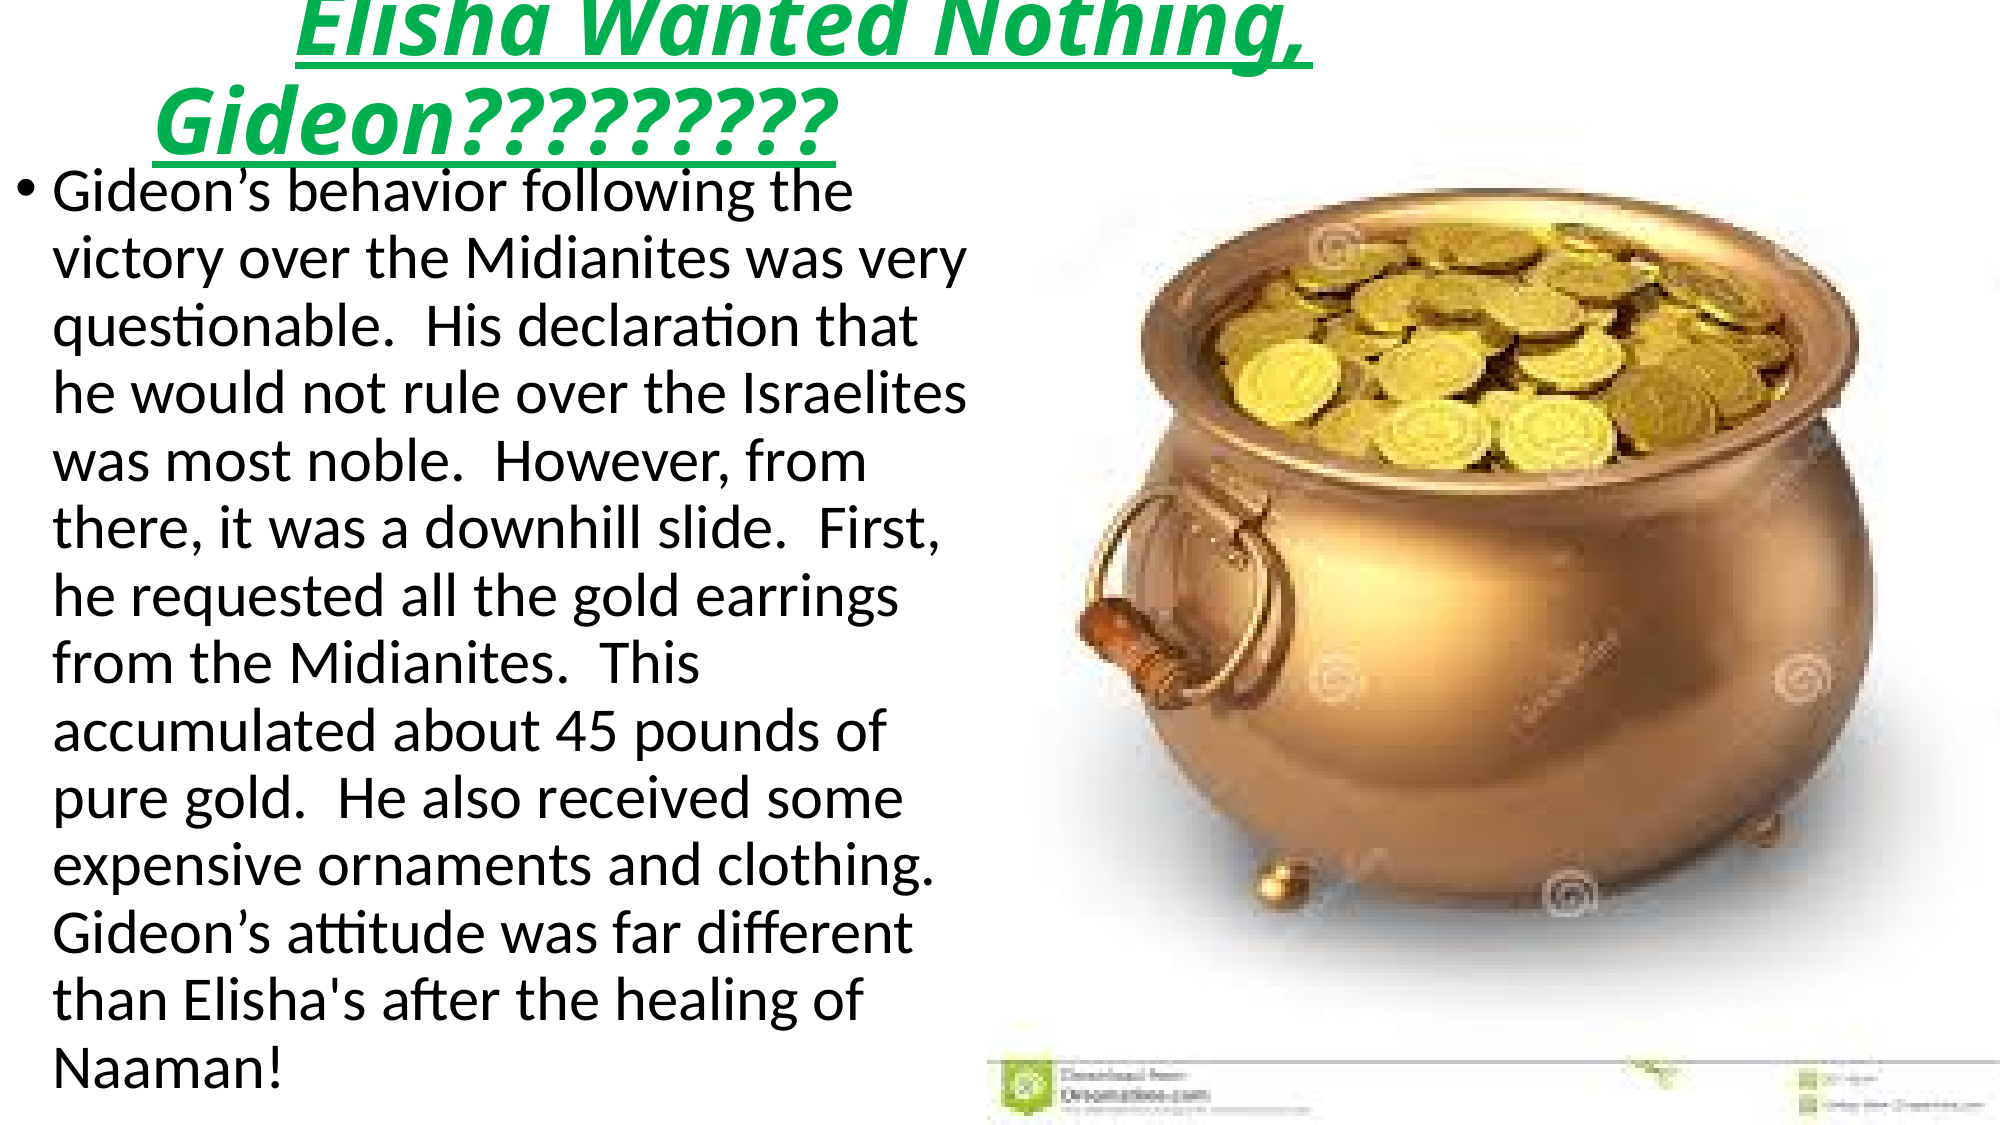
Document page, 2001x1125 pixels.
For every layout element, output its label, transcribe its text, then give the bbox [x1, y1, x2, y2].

list Gideon’s behavior following the victory over the Midianites was very questionable. His declaration that he would not rule over the Israelites was most noble. However, from there, it was a downhill slide. First, he requested all the gold earrings from the Midianites. This accumulated about 45 pounds of pure gold. He also received some expensive ornaments and clothing. Gideon’s attitude was far different than Elisha's after the healing of Naaman! [0, 149, 987, 1111]
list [987, 124, 2000, 1125]
title Elisha Wanted Nothing, Gideon????????? [137, 0, 1863, 149]
